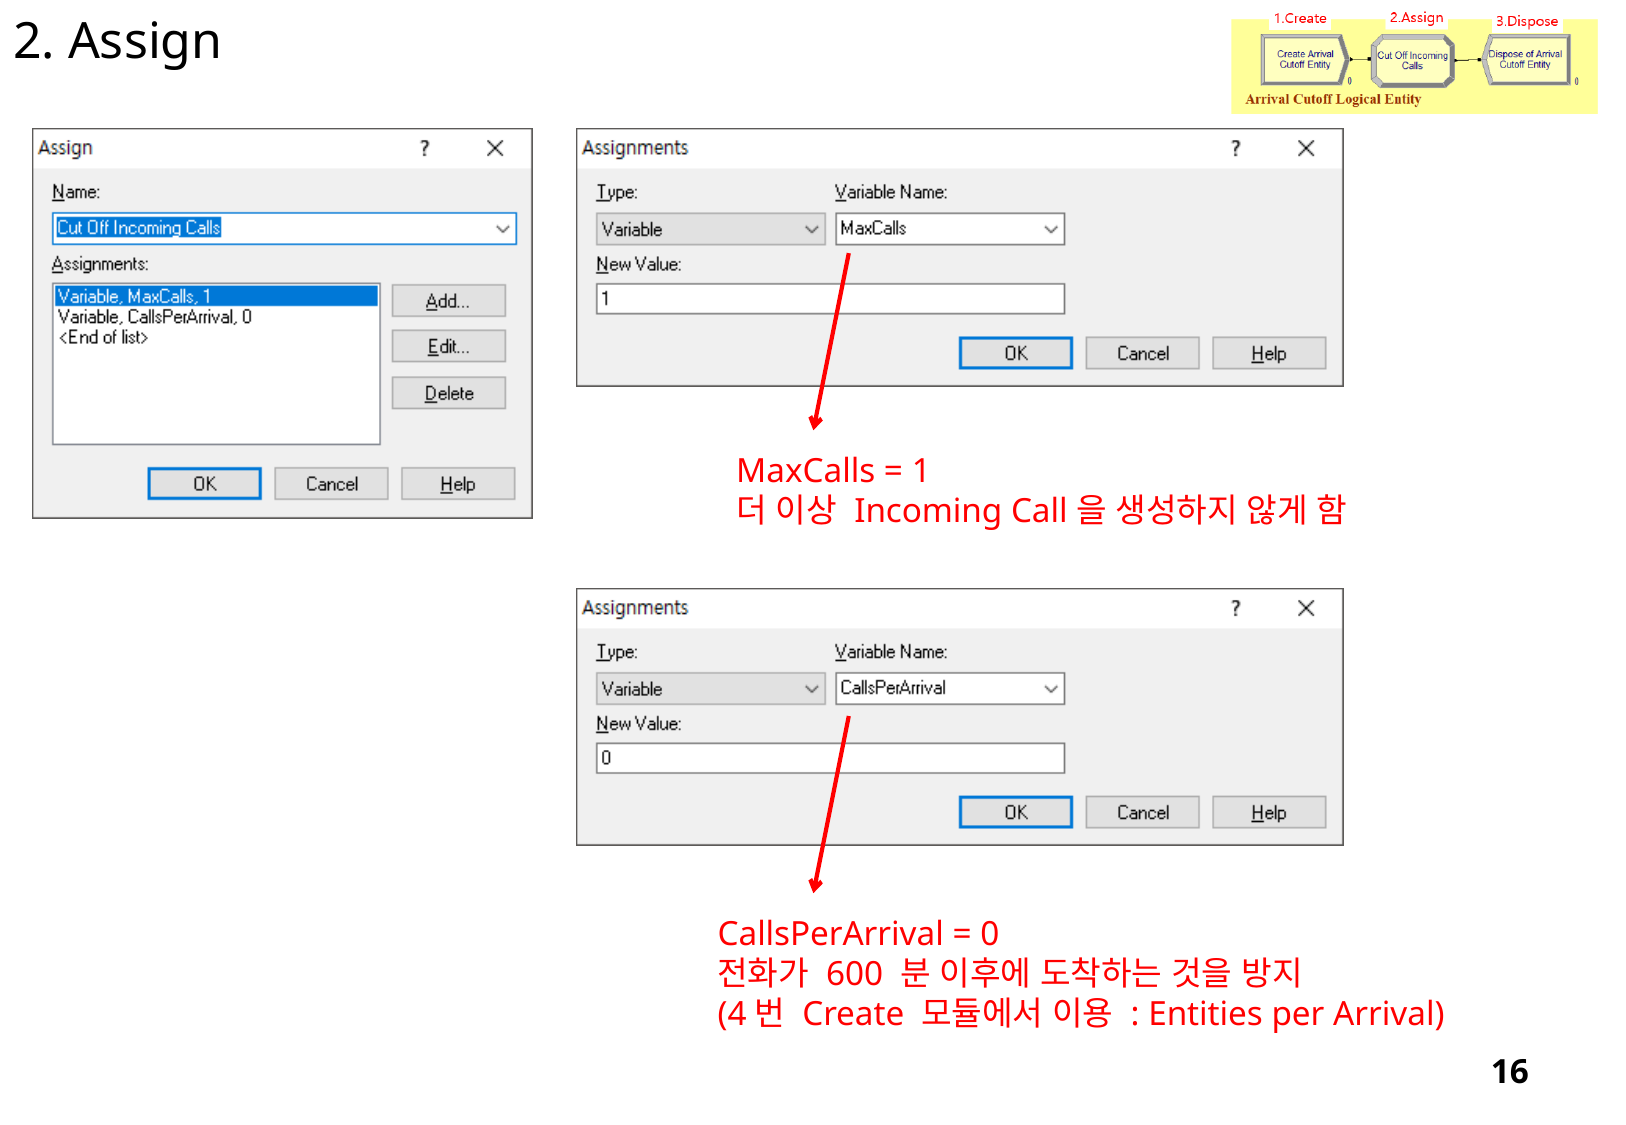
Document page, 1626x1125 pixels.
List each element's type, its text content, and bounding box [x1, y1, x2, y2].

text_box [813, 252, 850, 431]
text_box CallsPerArrival = 0 전화가 600 분 이후에 도착하는 것을 방지 (4번 Create 모듈에서 이용 : Entities per Arrival) [702, 905, 1460, 1040]
picture [575, 587, 1344, 847]
picture [32, 128, 534, 520]
picture [575, 128, 1344, 387]
text_box 2. Assign [0, 0, 238, 76]
text_box MaxCalls = 1 더 이상 Incoming Call을 생성하지 않게 함 [721, 442, 1363, 537]
picture [1225, 3, 1607, 121]
slide_number 16 [1164, 1042, 1544, 1103]
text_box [813, 715, 850, 894]
